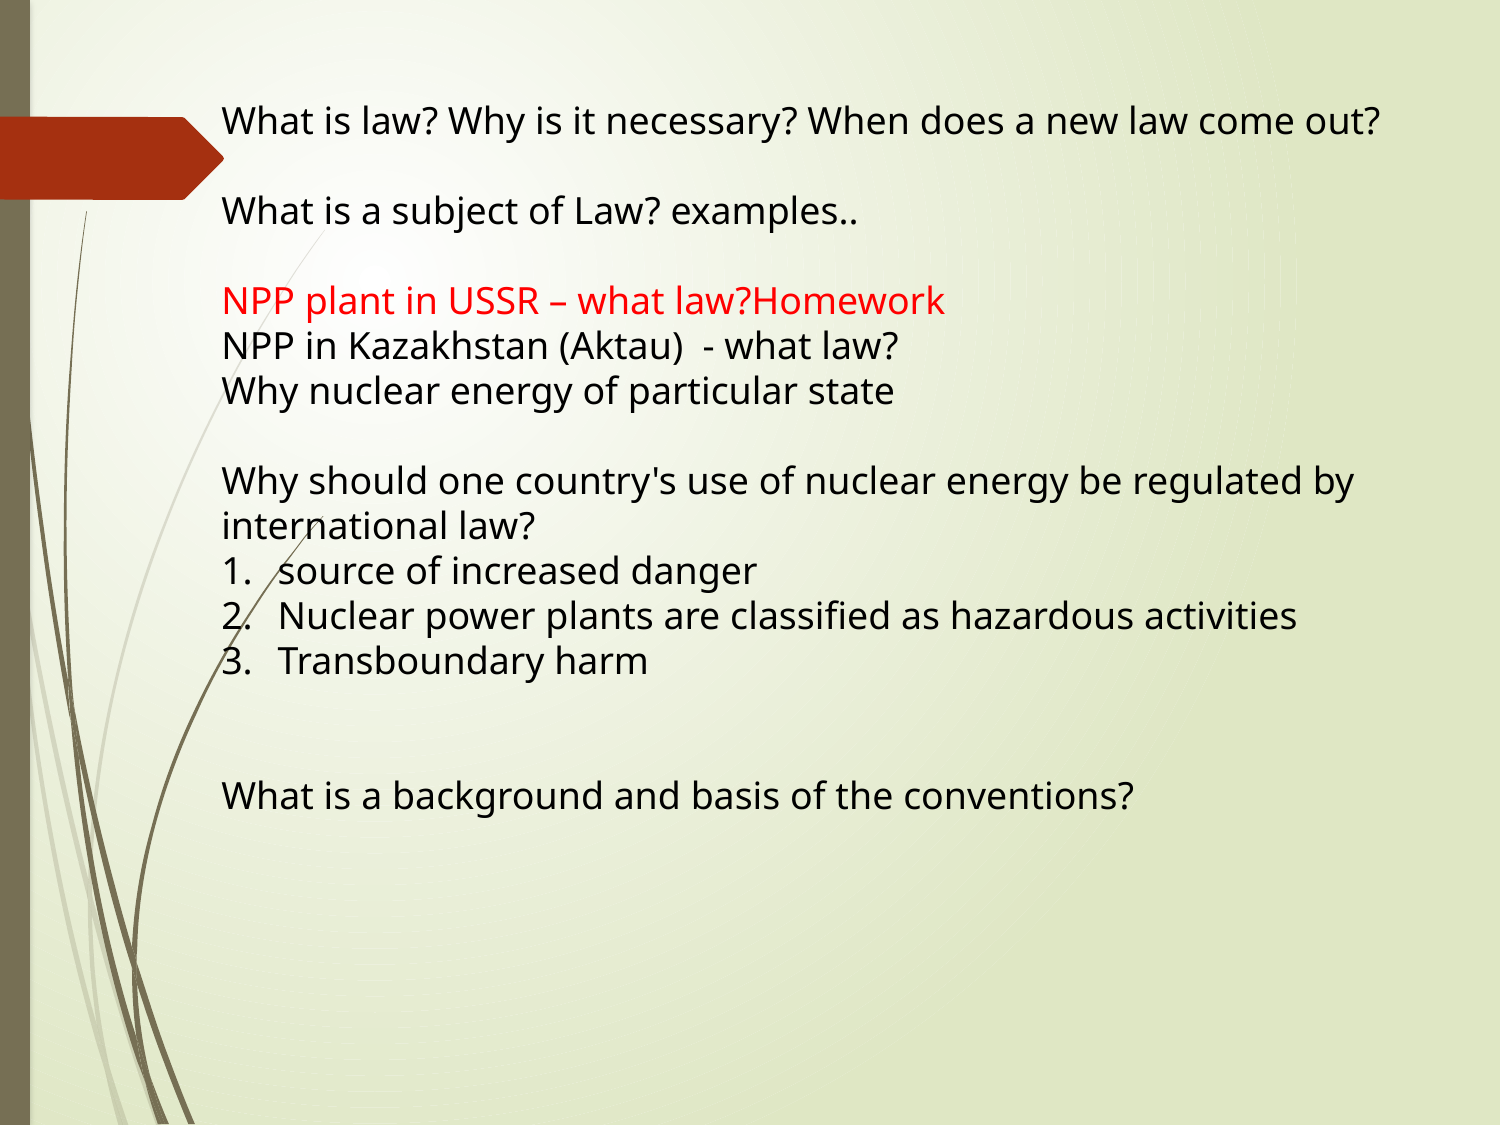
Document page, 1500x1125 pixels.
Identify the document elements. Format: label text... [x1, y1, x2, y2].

text_box What is law? Why is it necessary? When does a new law come out? What is a subject of Law? examples.. NPP plant in USSR – what law?Homework NPP in Kazakhstan (Aktau) - what law? Why nuclear energy of particular state Why should one country's use of nuclear energy be regulated by international law? source of increased danger Nuclear power plants are classified as hazardous activities Transboundary harm What is a background and basis of the conventions? [206, 89, 1424, 1095]
